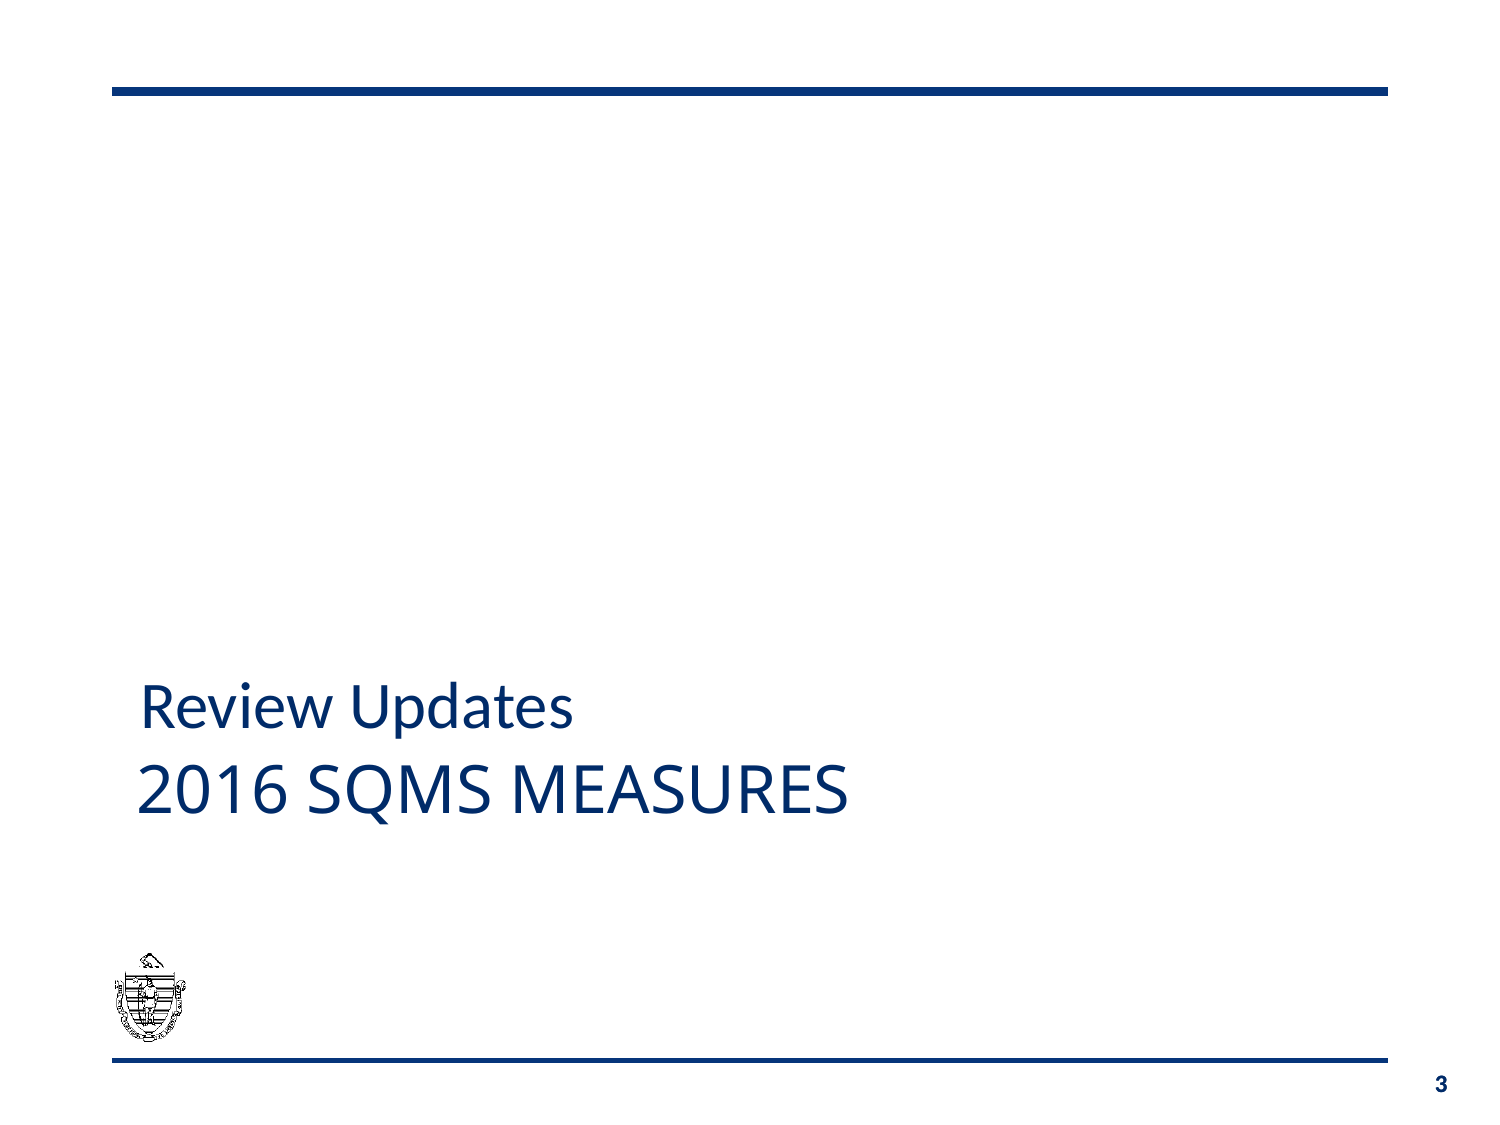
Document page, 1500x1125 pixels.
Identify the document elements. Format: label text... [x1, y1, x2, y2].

picture [112, 87, 1388, 96]
text_box Review Updates [124, 653, 1400, 900]
picture [112, 1058, 1388, 1063]
picture [112, 949, 188, 1043]
